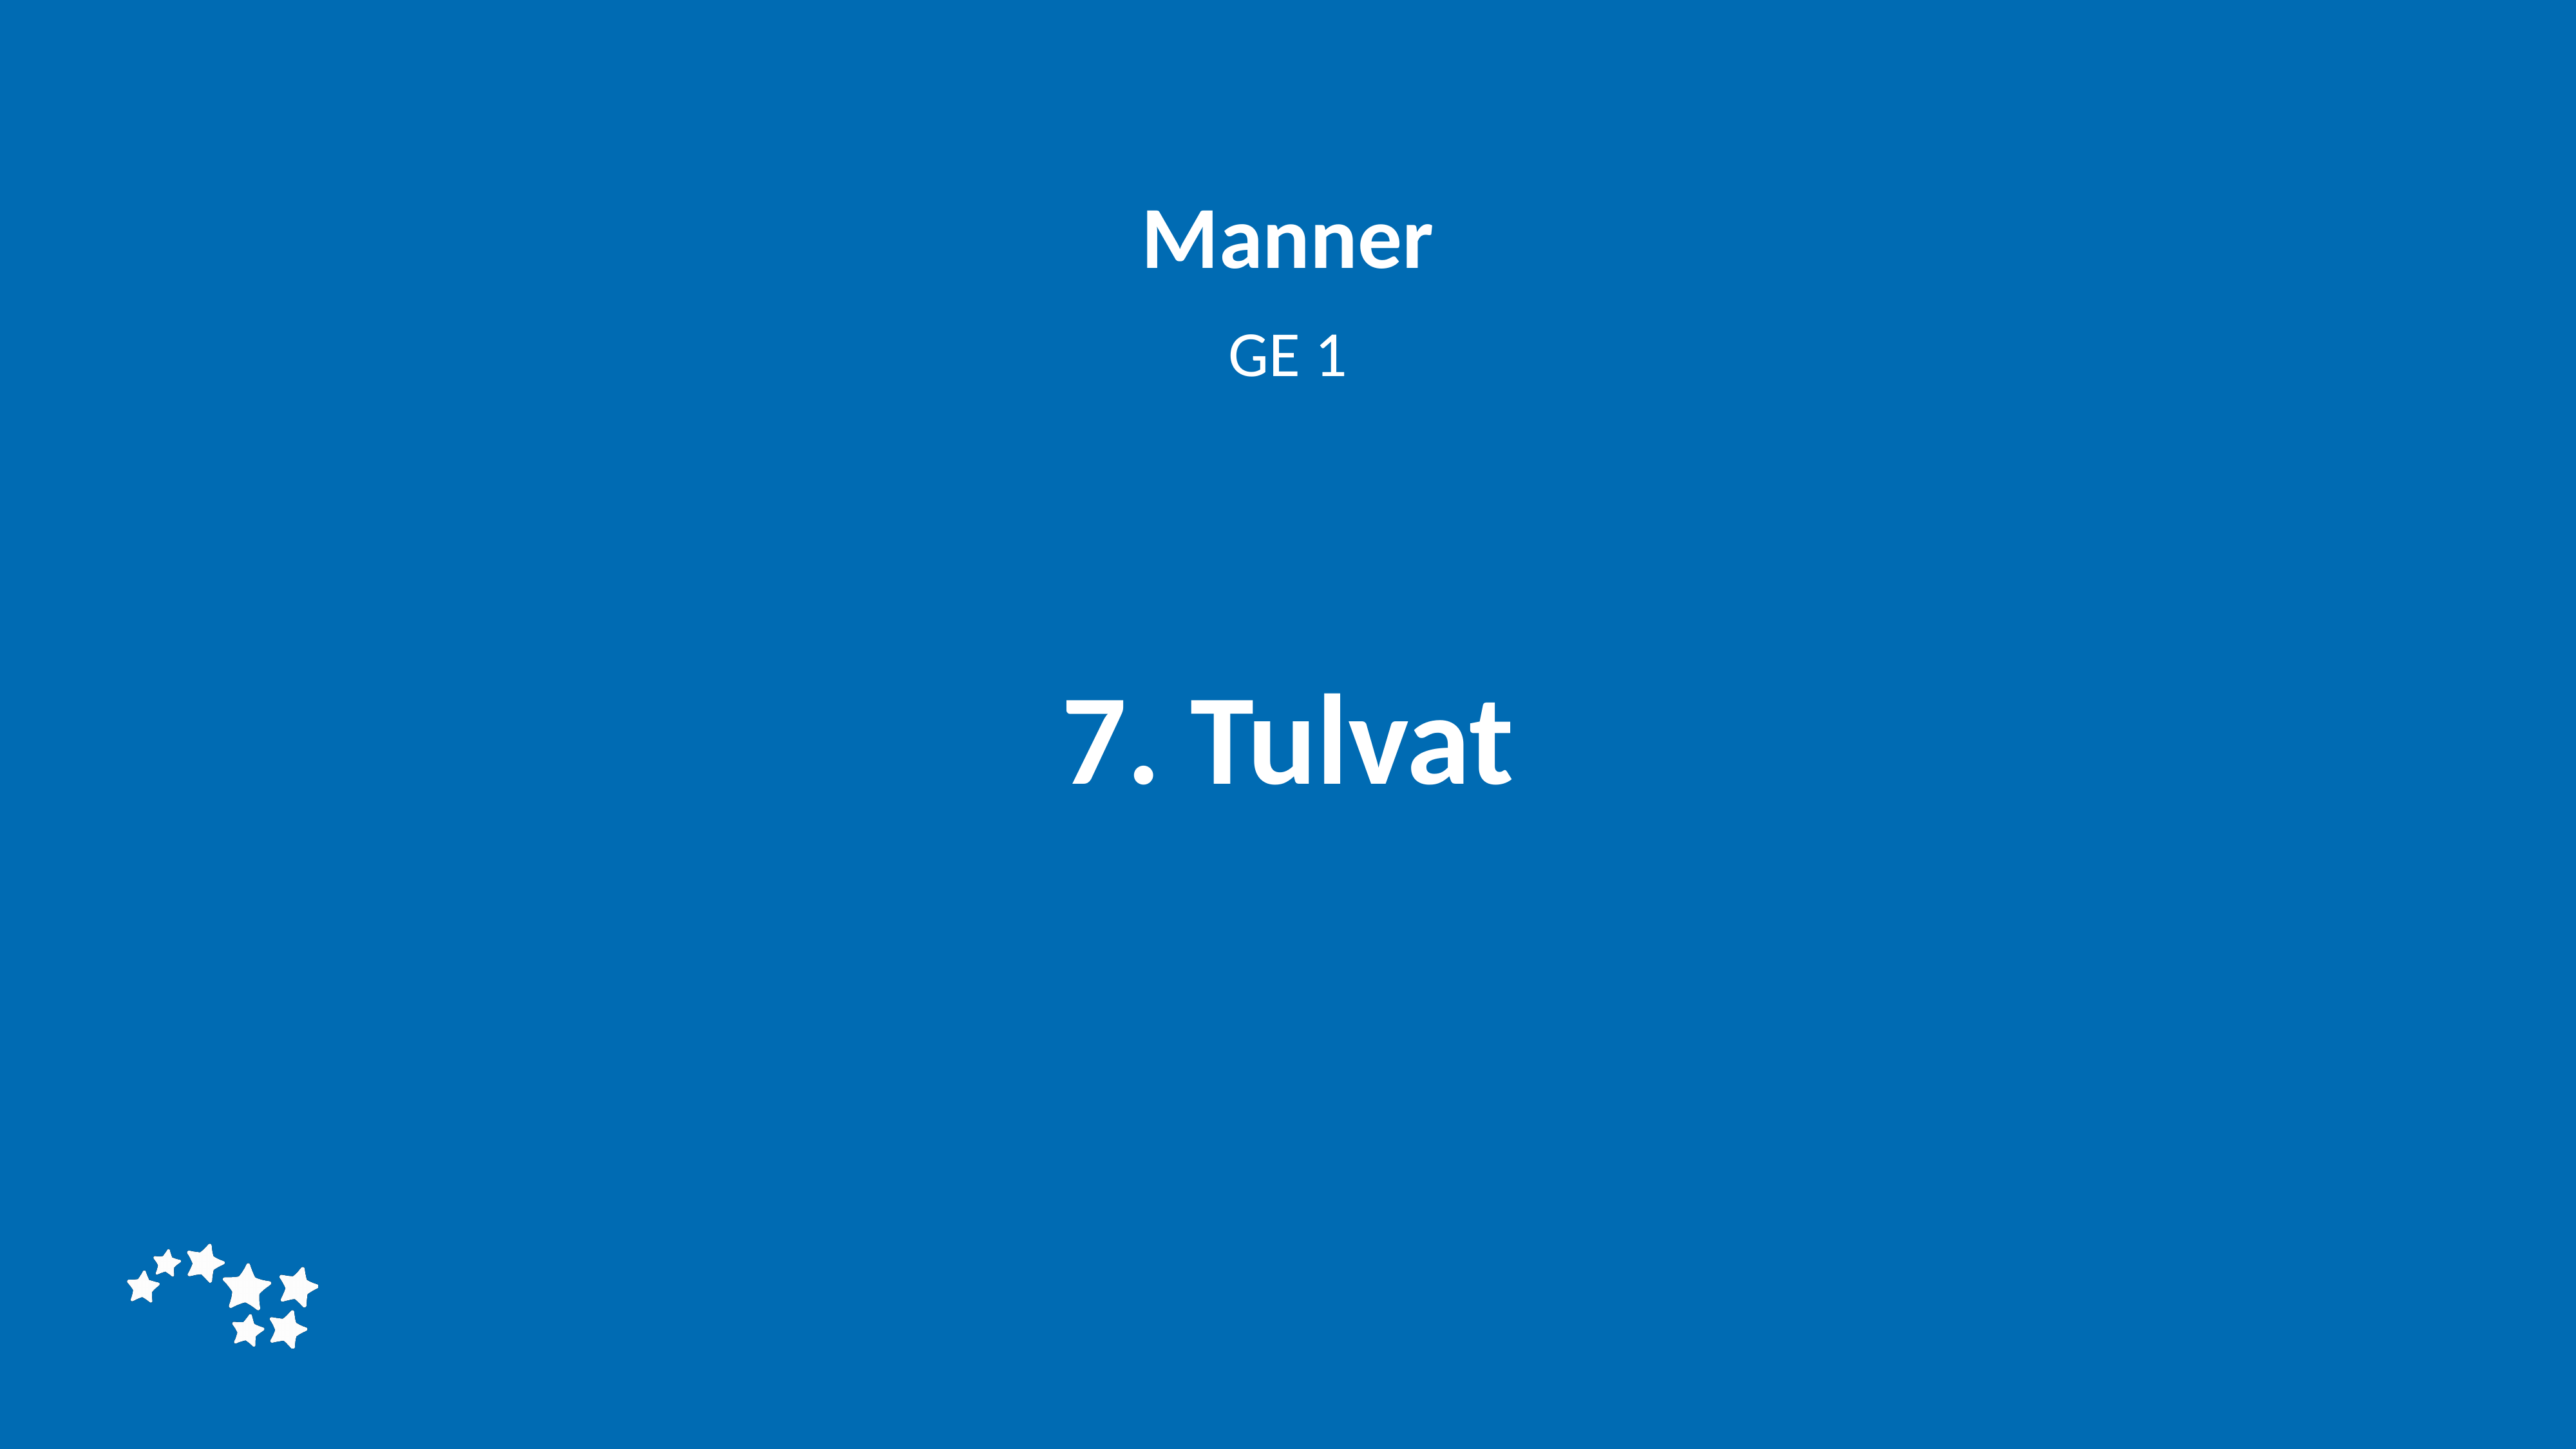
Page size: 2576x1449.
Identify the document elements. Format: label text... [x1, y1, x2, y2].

list Manner [177, 187, 2399, 302]
picture [127, 1244, 318, 1349]
list GE 1 [177, 302, 2399, 417]
title 7. Tulvat [177, 609, 2399, 889]
